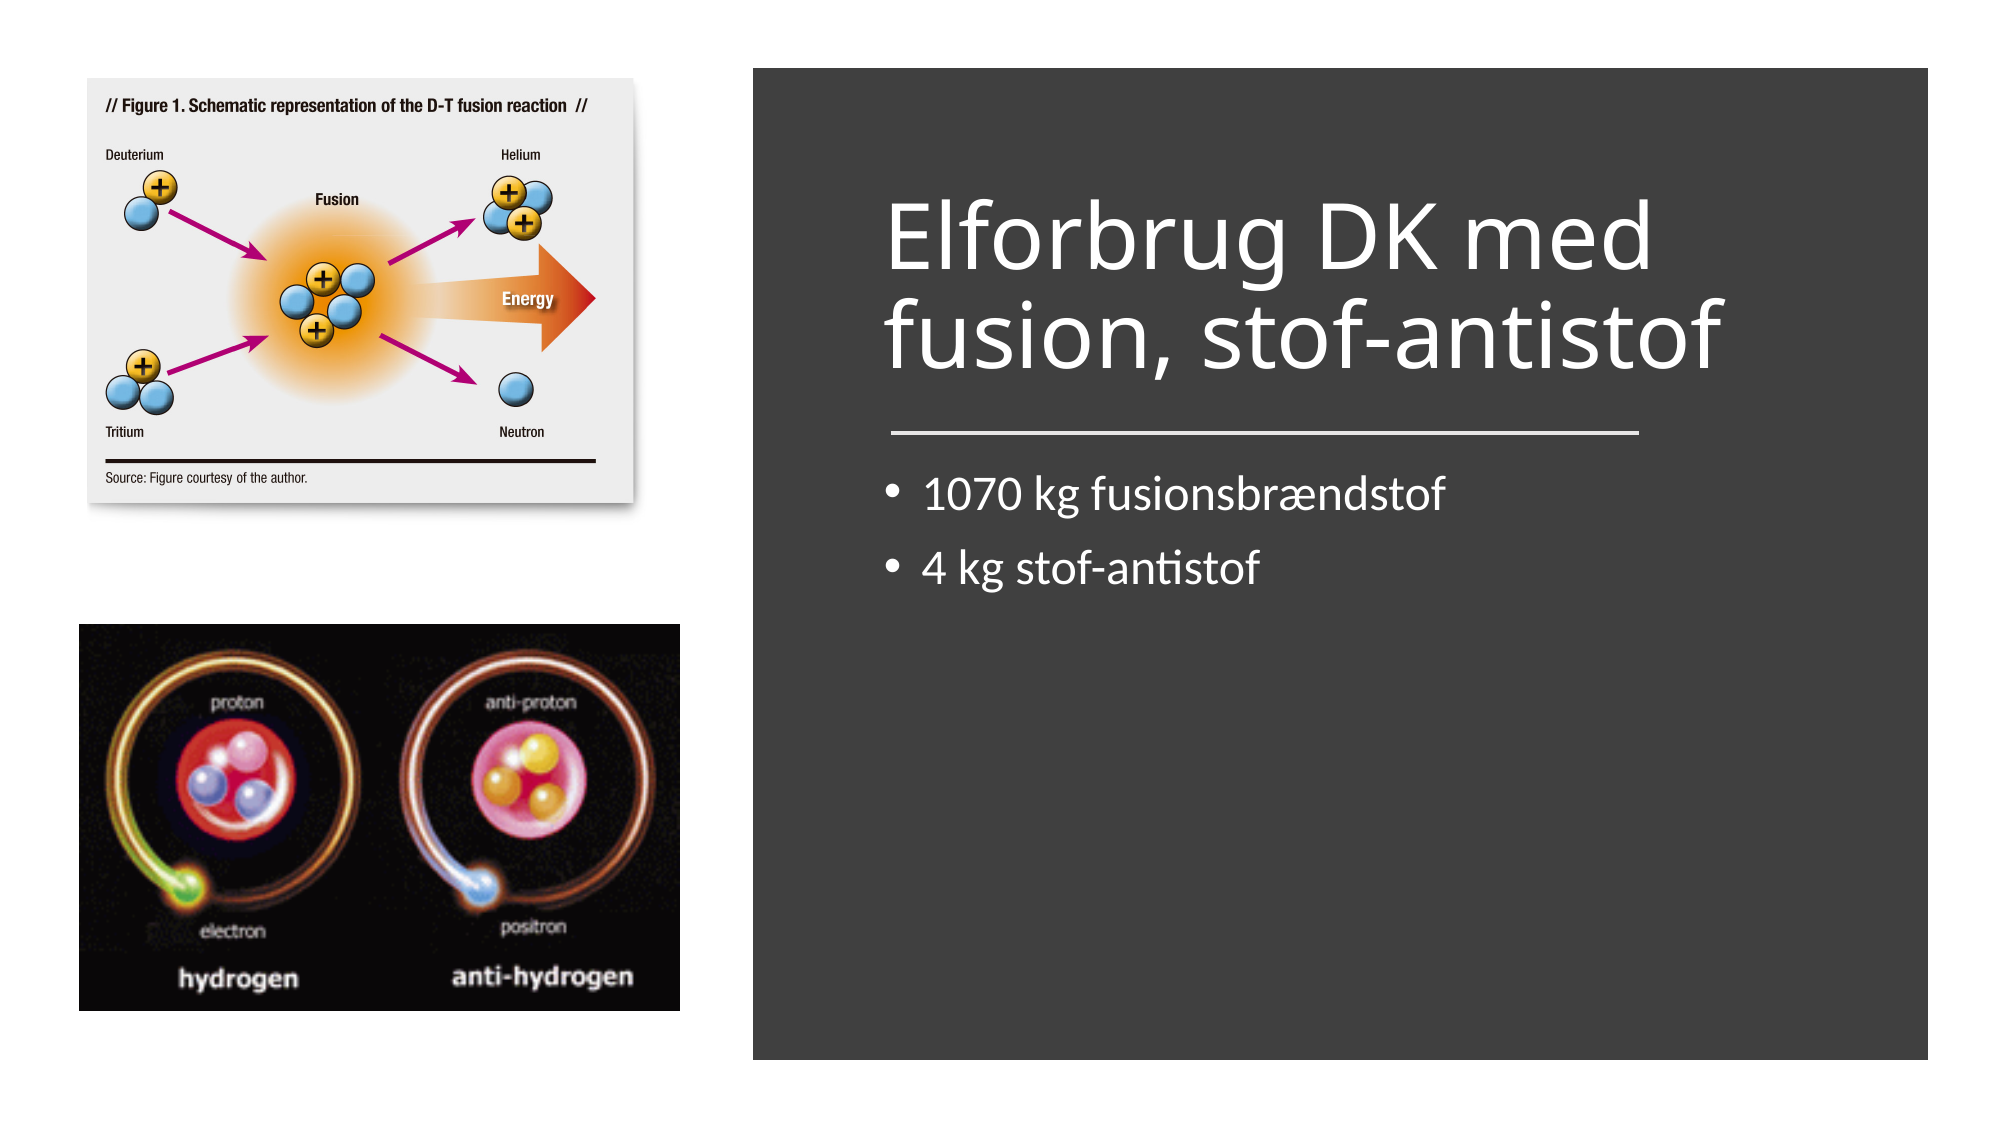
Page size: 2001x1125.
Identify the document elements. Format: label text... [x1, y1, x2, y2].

text_box [762, 77, 1918, 1050]
picture [78, 624, 680, 1011]
picture [87, 78, 671, 537]
list 1070 kg fusionsbrændstof 4 kg stof-antistof [869, 459, 1812, 950]
title Elforbrug DK med fusion, stof-antistof [869, 172, 1795, 407]
